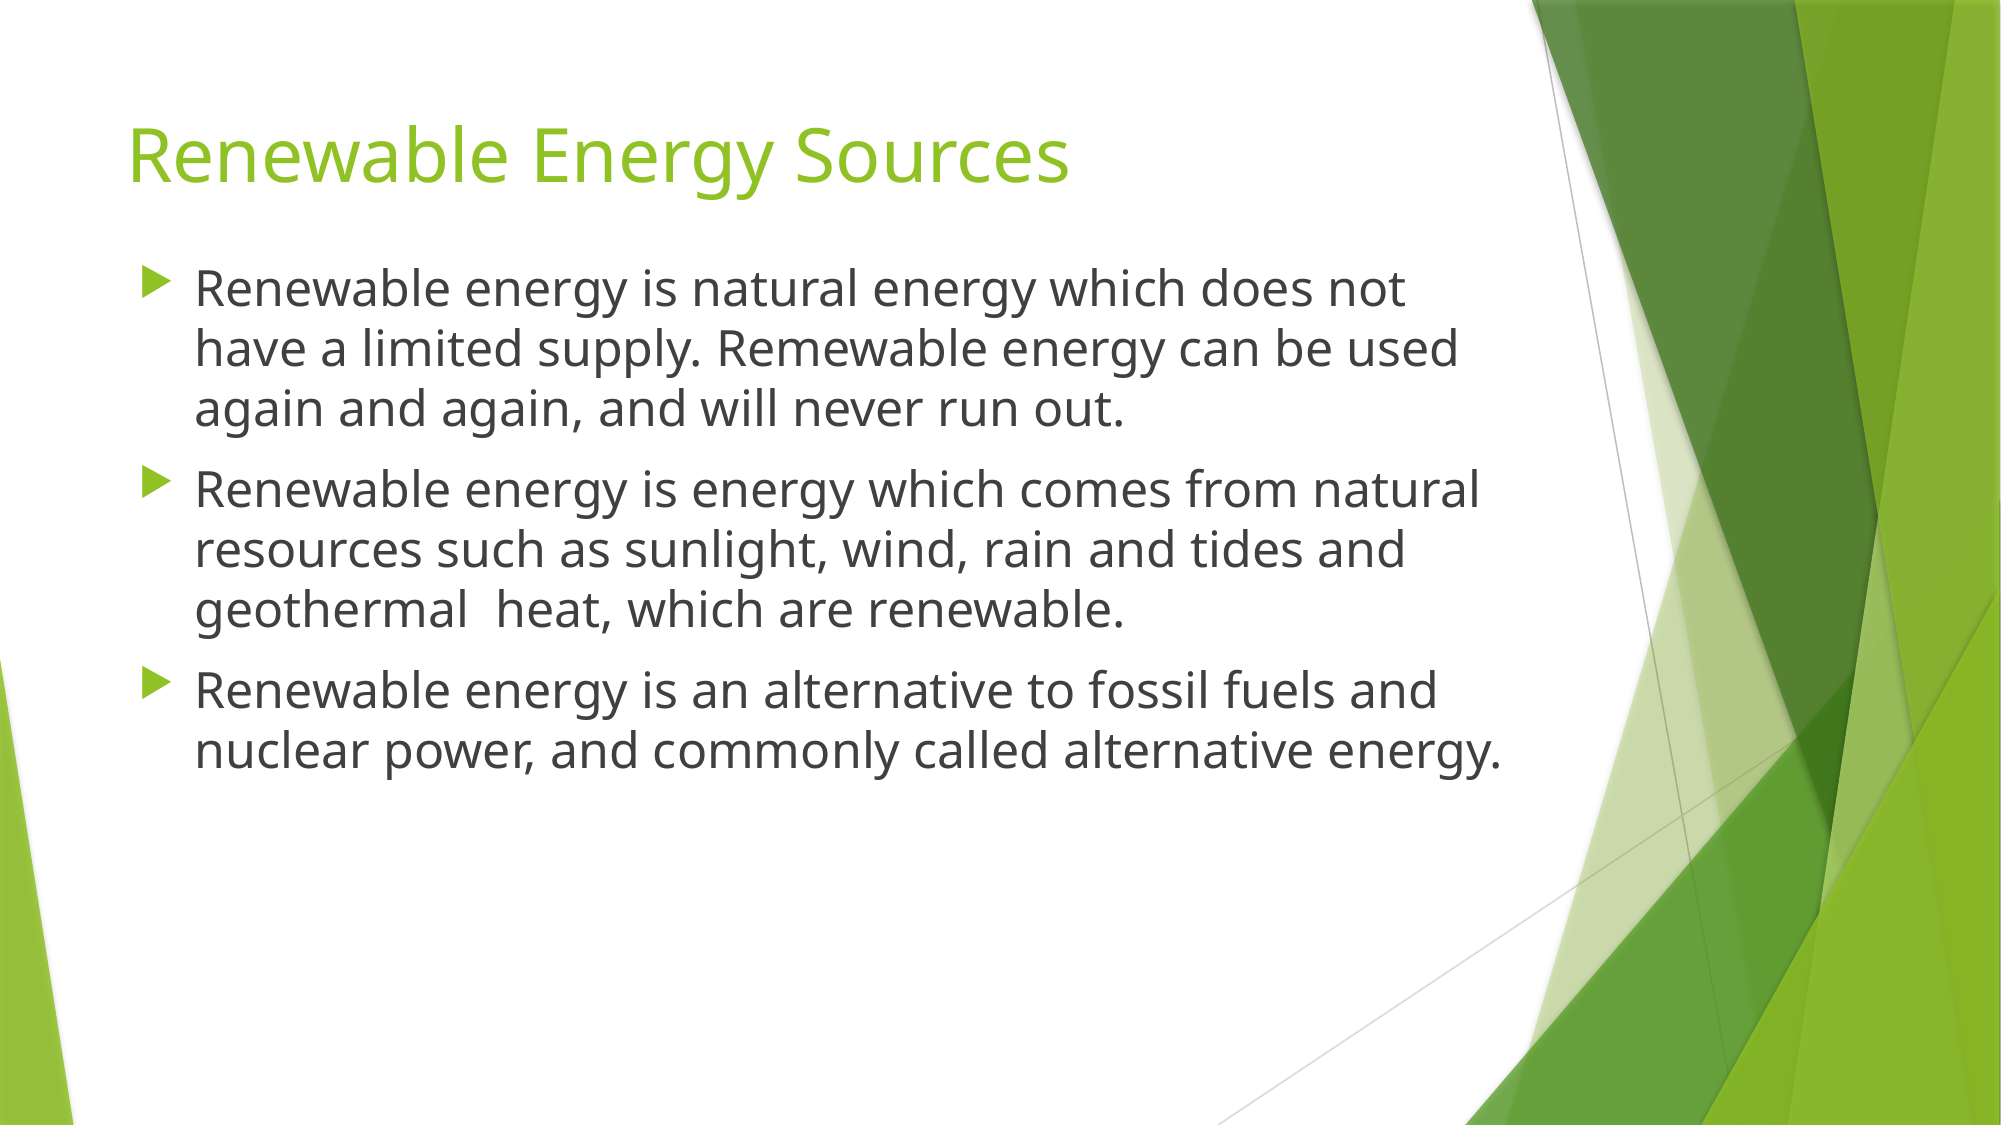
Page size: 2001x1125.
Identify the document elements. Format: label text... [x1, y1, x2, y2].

list Renewable energy is natural energy which does not have a limited supply. Remewable energy can be used again and again, and will never run out. Renewable energy is energy which comes from natural resources such as sunlight, wind, rain and tides and geothermal heat, which are renewable. Renewable energy is an alternative to fossil fuels and nuclear power, and commonly called alternative energy. [123, 248, 1522, 999]
title Renewable Energy Sources [111, 99, 1522, 317]
